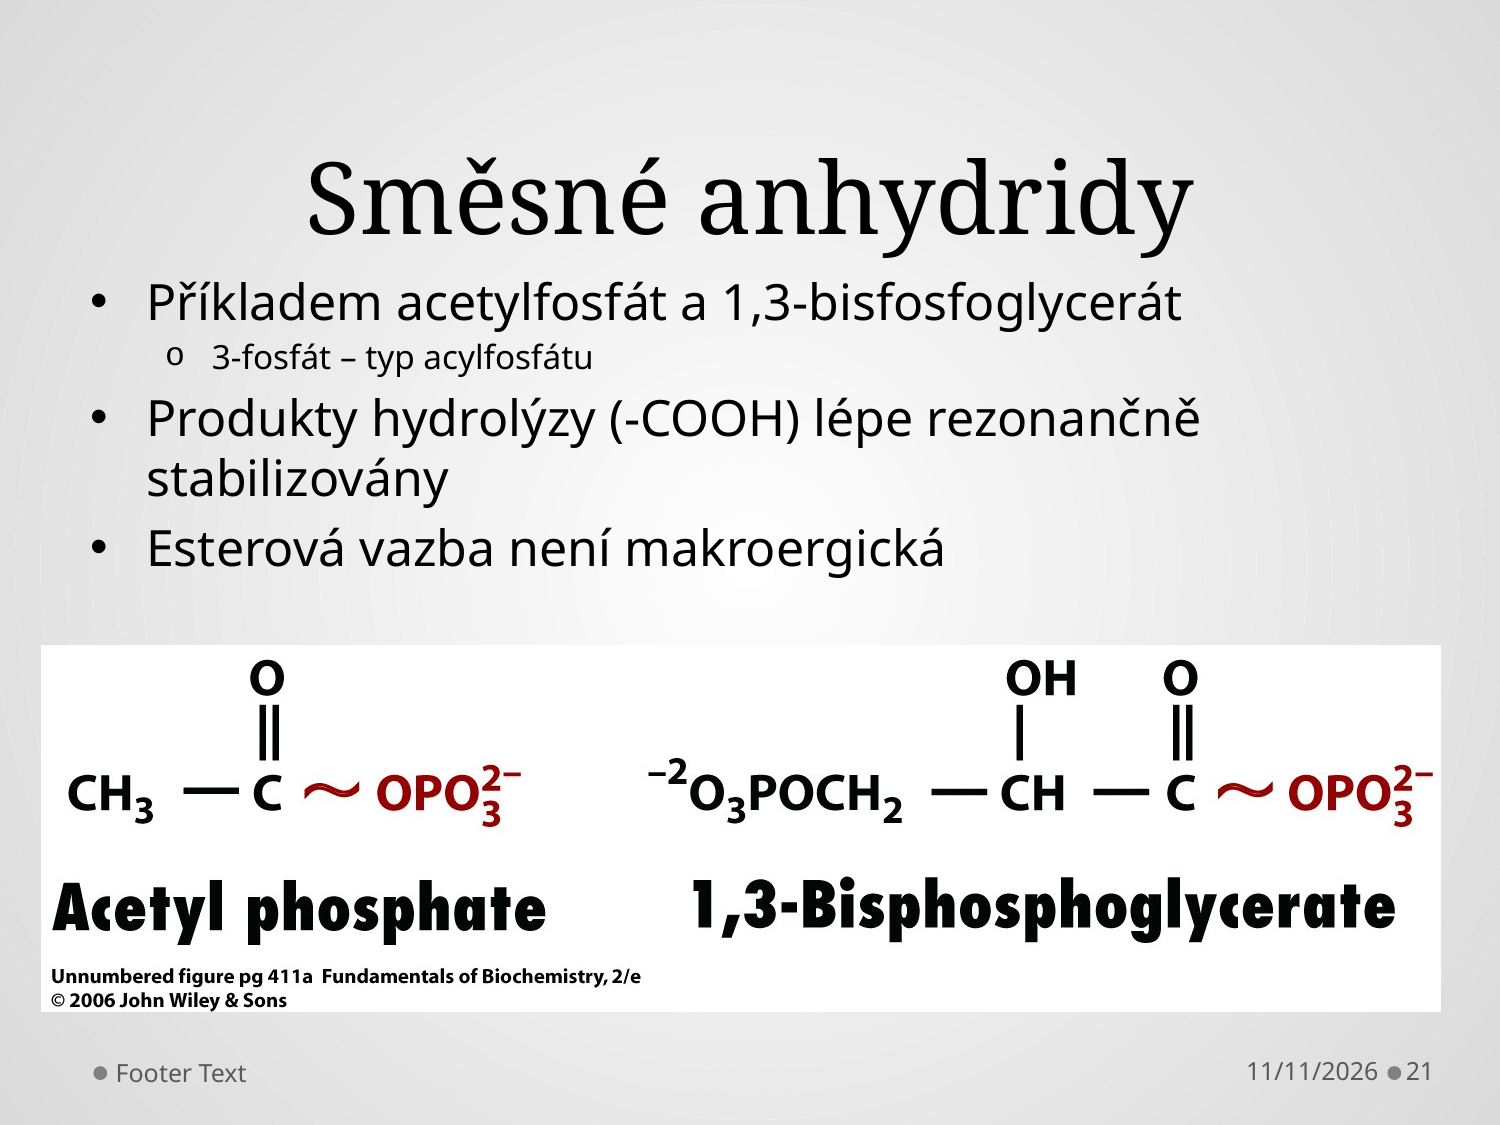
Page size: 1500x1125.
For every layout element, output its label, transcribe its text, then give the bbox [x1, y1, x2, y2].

title Směsné anhydridy [0, 0, 1500, 263]
footer Footer Text [108, 1042, 576, 1103]
slide_number 21 [1401, 1042, 1494, 1103]
list Příkladem acetylfosfát a 1,3-bisfosfoglycerát 3-fosfát – typ acylfosfátu Produkty hydrolýzy (-COOH) lépe rezonančně stabilizovány Esterová vazba není makroergická [75, 262, 1425, 643]
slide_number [1043, 1042, 1386, 1103]
picture [40, 644, 1441, 1013]
